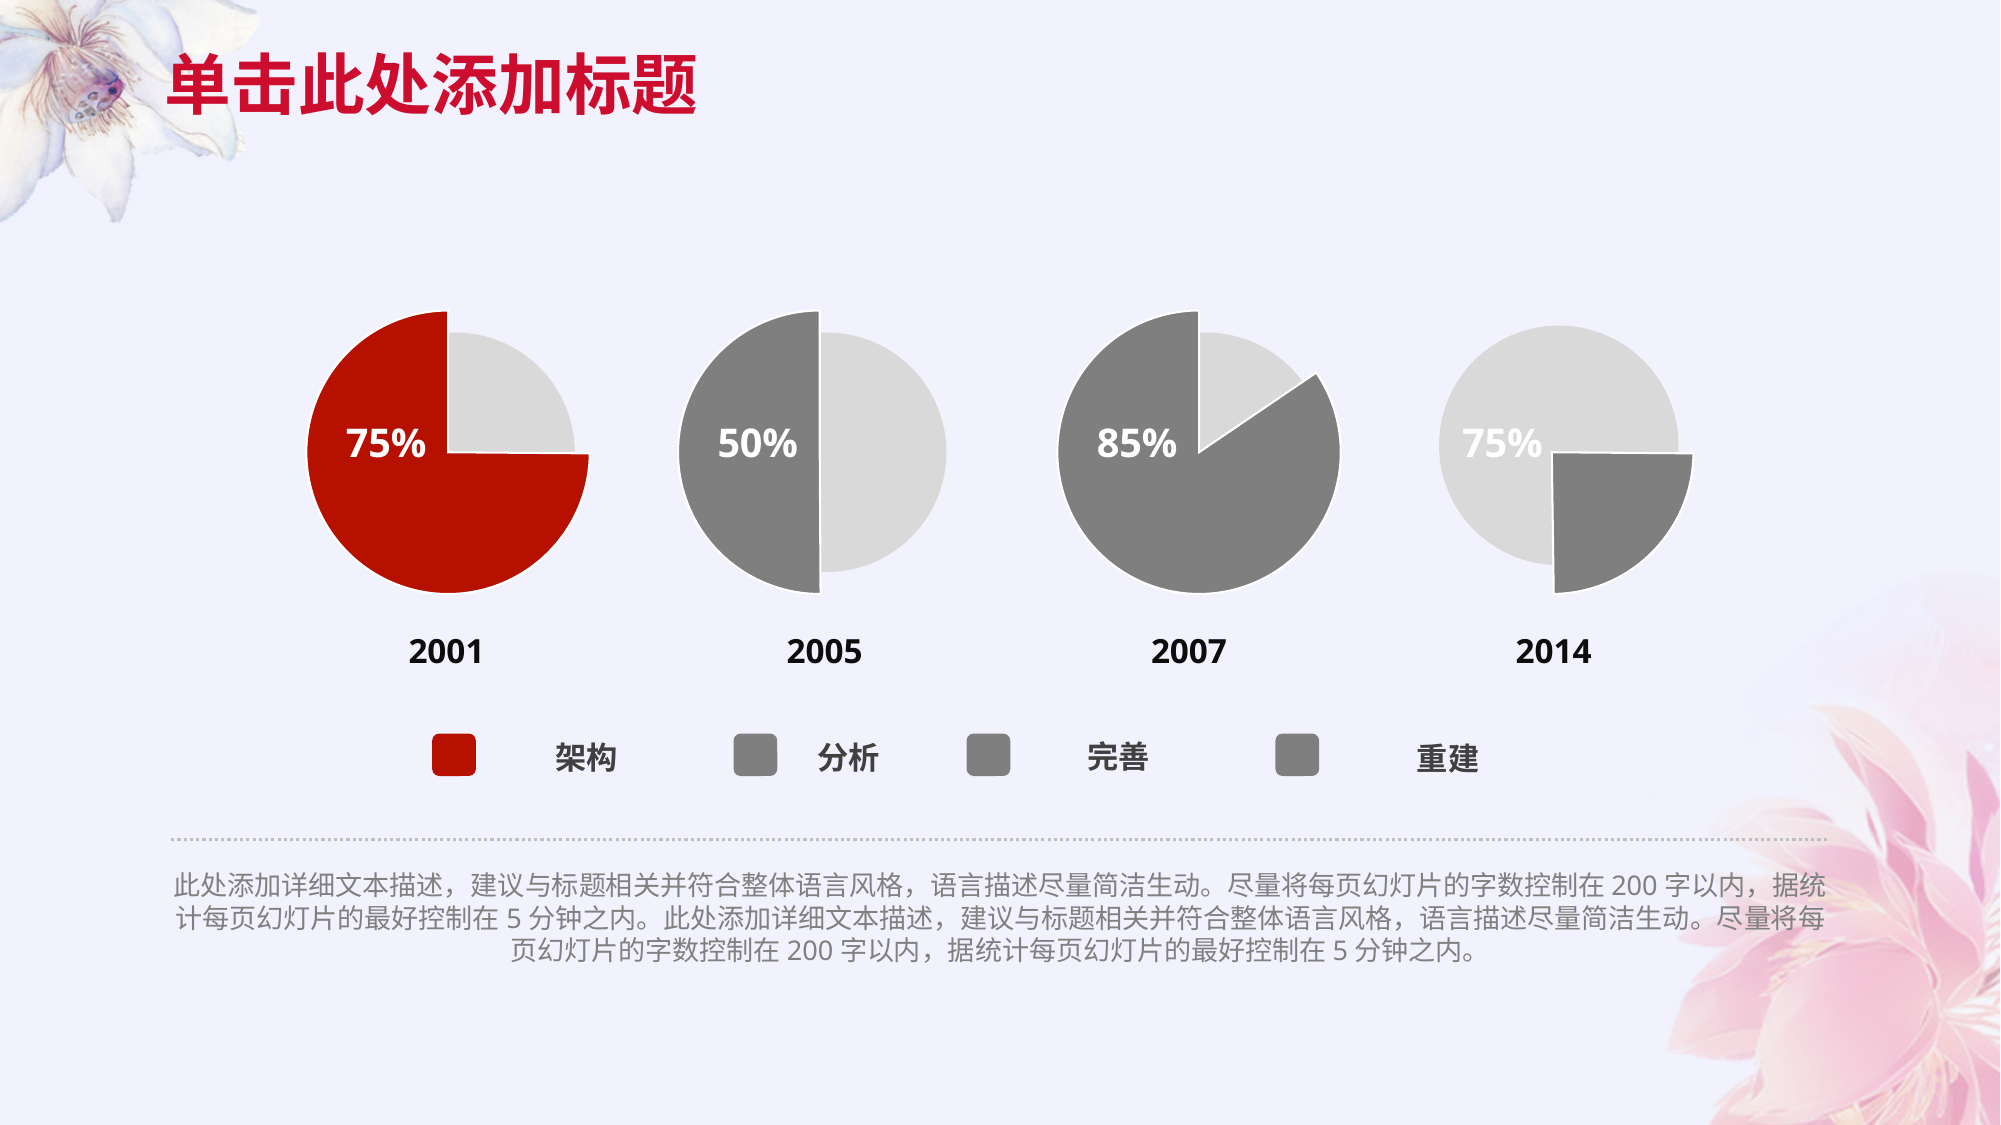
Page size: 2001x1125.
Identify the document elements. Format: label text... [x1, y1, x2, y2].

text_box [1057, 310, 1341, 595]
text_box 2014 [1515, 629, 1592, 670]
text_box 2007 [1150, 629, 1228, 670]
text_box 2001 [408, 629, 485, 670]
title 单击此处添加标题 [149, 41, 1875, 135]
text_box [306, 310, 590, 595]
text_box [432, 733, 1480, 778]
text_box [677, 310, 962, 595]
text_box 2005 [786, 629, 863, 670]
text_box 此处添加详细文本描述，建议与标题相关并符合整体语言风格，语言描述尽量简洁生动。尽量将每页幻灯片的字数控制在200字以内，据统计每页幻灯片的最好控制在5分钟之内。此处添加详细文本描述，建议与标题相关并符合整体语言风格，语言描述尽量简洁生动。尽量将每页幻灯片的字数控制在200字以内，据统计每页幻灯片的最好控制在5分钟之内。 [169, 868, 1831, 967]
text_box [1410, 310, 1694, 595]
picture [0, 0, 2001, 1125]
